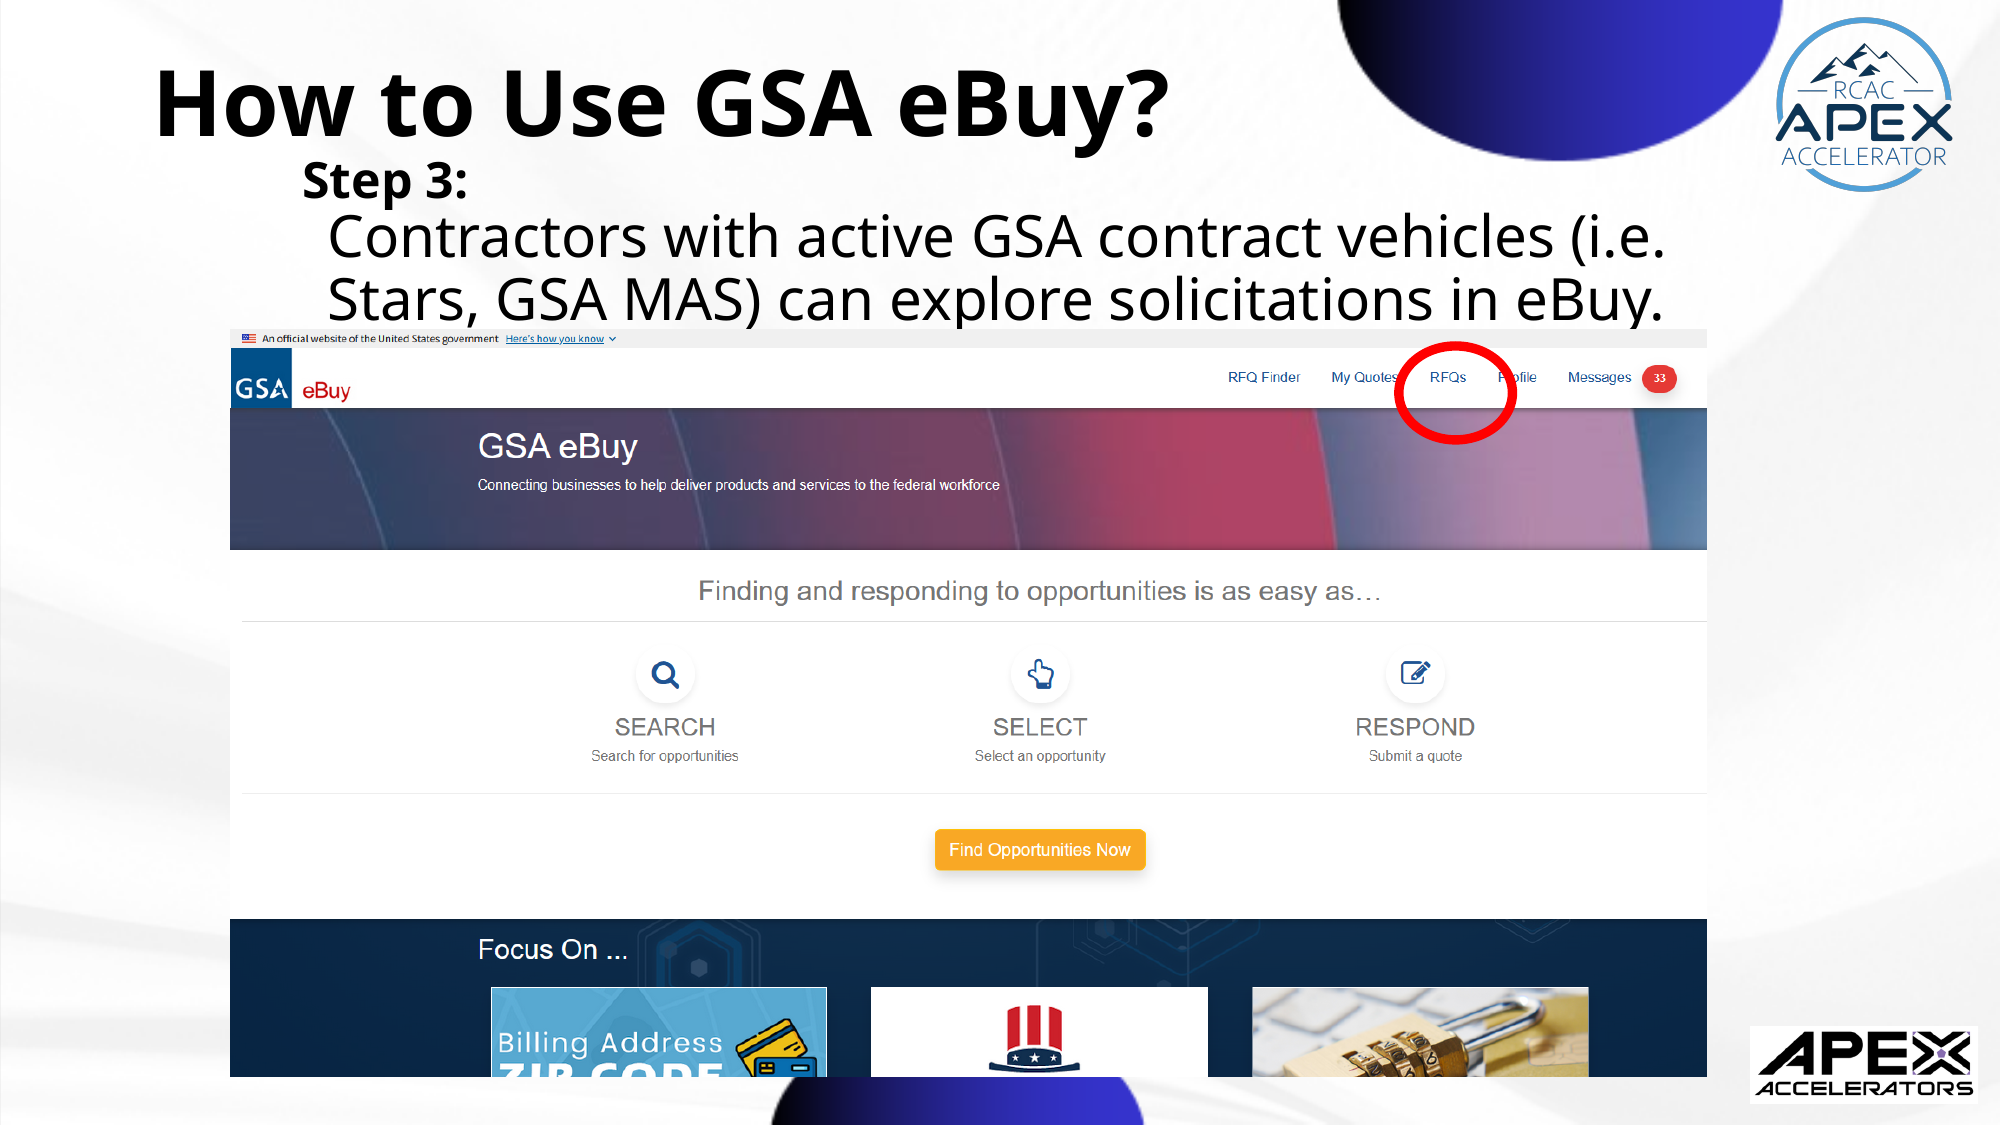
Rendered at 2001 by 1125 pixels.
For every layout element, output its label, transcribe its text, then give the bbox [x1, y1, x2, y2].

picture [0, 0, 2001, 1125]
list Contractors with active GSA contract vehicles (i.e. Stars, GSA MAS) can explore solicitations in eBuy. [312, 200, 1804, 732]
title How to Use GSA eBuy? Step 3: [137, 38, 1863, 229]
